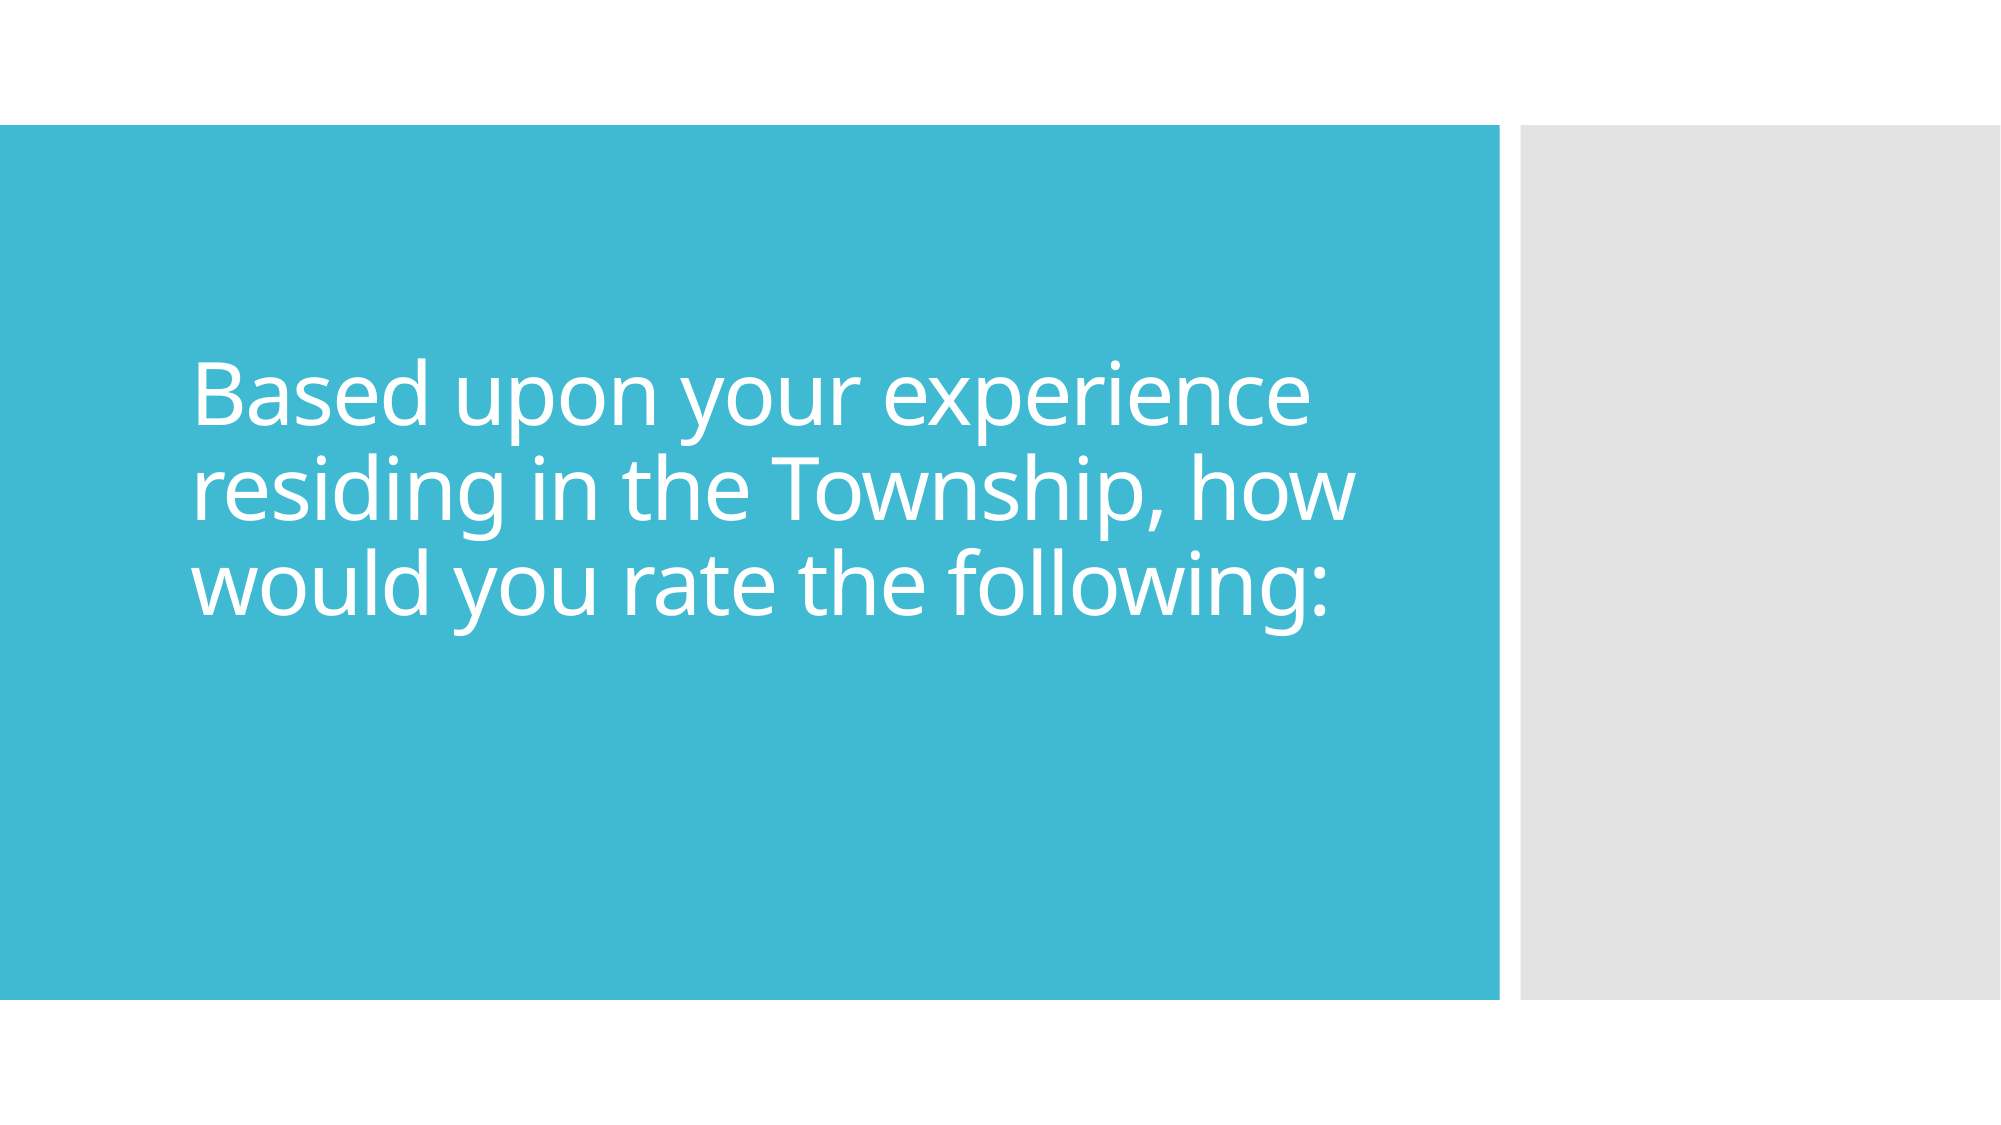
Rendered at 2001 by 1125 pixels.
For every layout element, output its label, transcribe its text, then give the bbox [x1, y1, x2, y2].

title Based upon your experience residing in the Township, how would you rate the following: [175, 213, 1376, 747]
